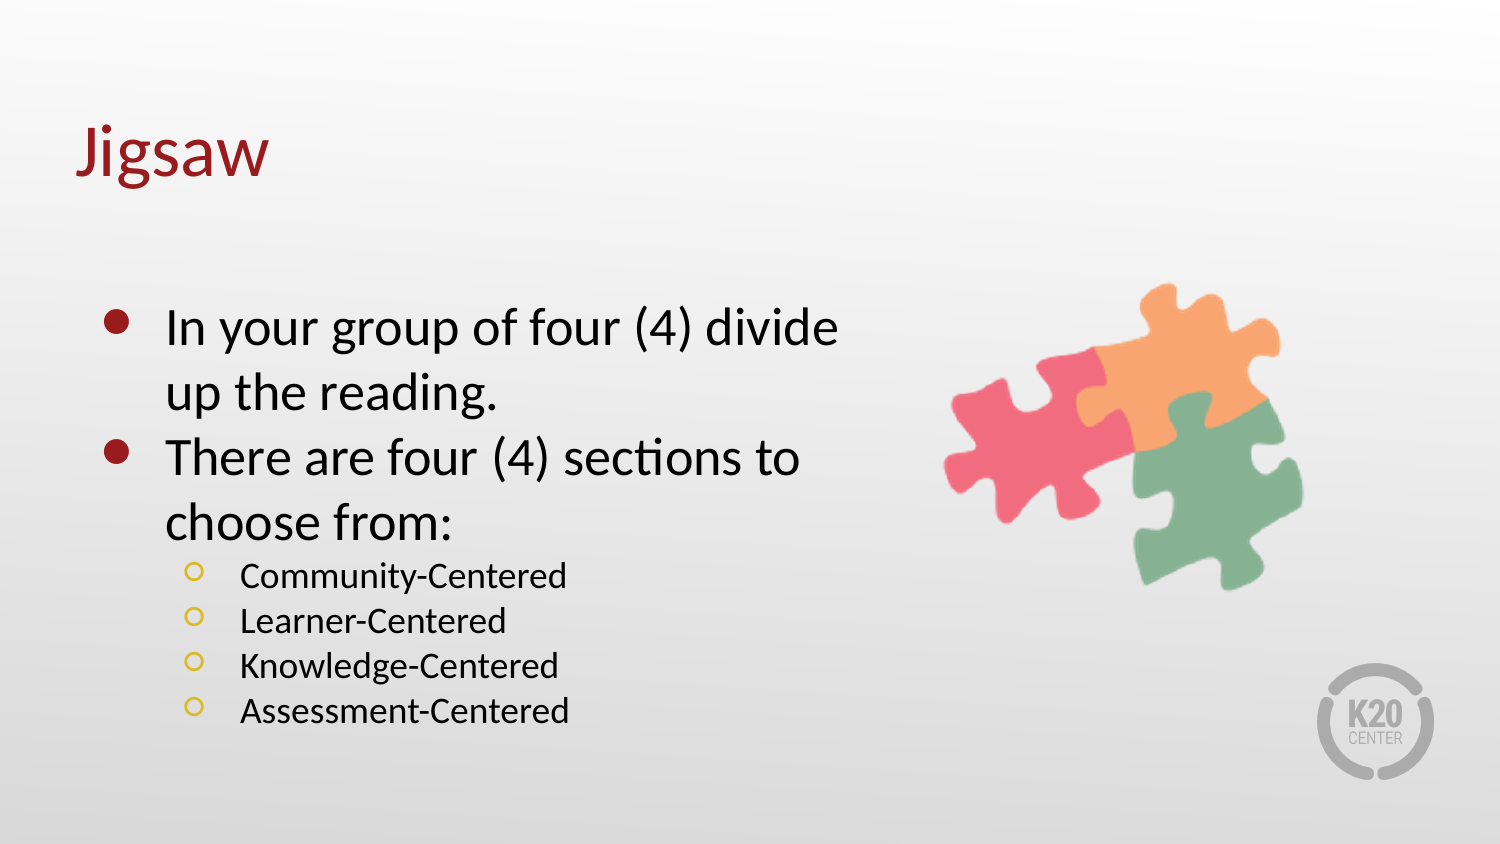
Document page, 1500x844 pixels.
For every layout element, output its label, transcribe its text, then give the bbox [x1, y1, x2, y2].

picture [919, 232, 1325, 641]
list In your group of four (4) divide up the reading. There are four (4) sections to choose from: Community-Centered Learner-Centered Knowledge-Centered Assessment-Centered [75, 214, 899, 808]
title Jigsaw [75, 50, 1425, 191]
picture [1300, 646, 1451, 797]
